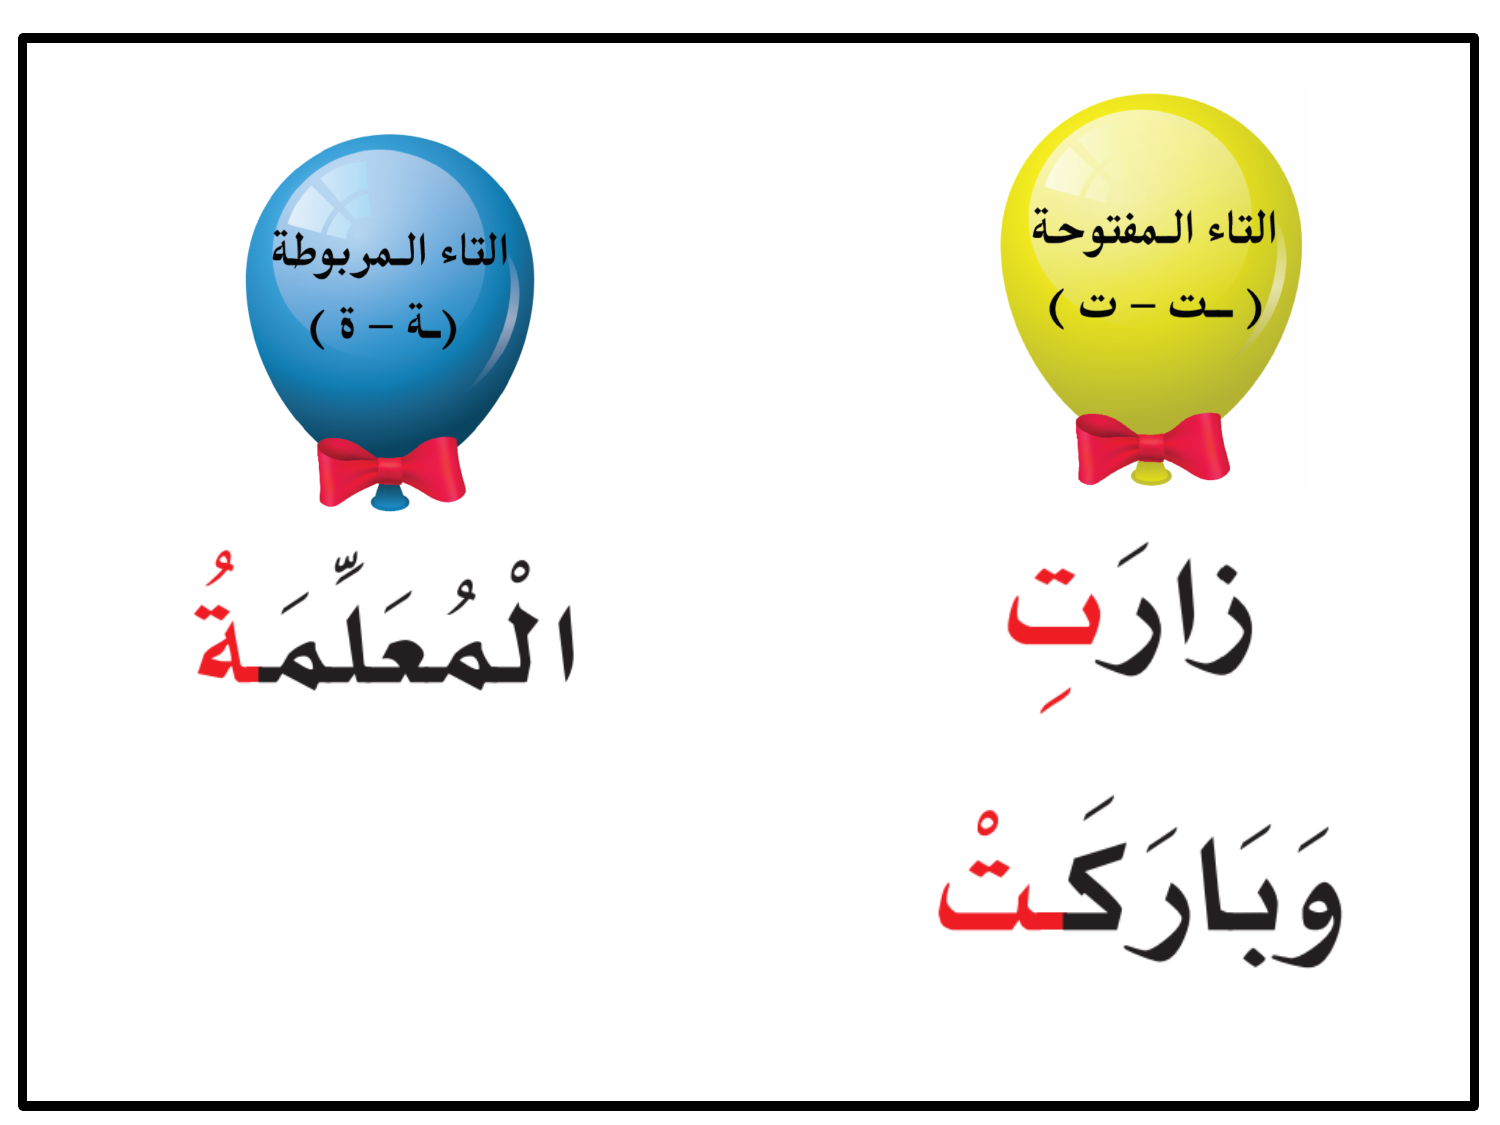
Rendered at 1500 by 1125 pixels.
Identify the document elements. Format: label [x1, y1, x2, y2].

text_box [21, 36, 1477, 1108]
picture [997, 493, 1272, 754]
picture [177, 157, 593, 470]
picture [944, 129, 1358, 447]
picture [177, 513, 592, 734]
picture [931, 757, 1371, 1043]
